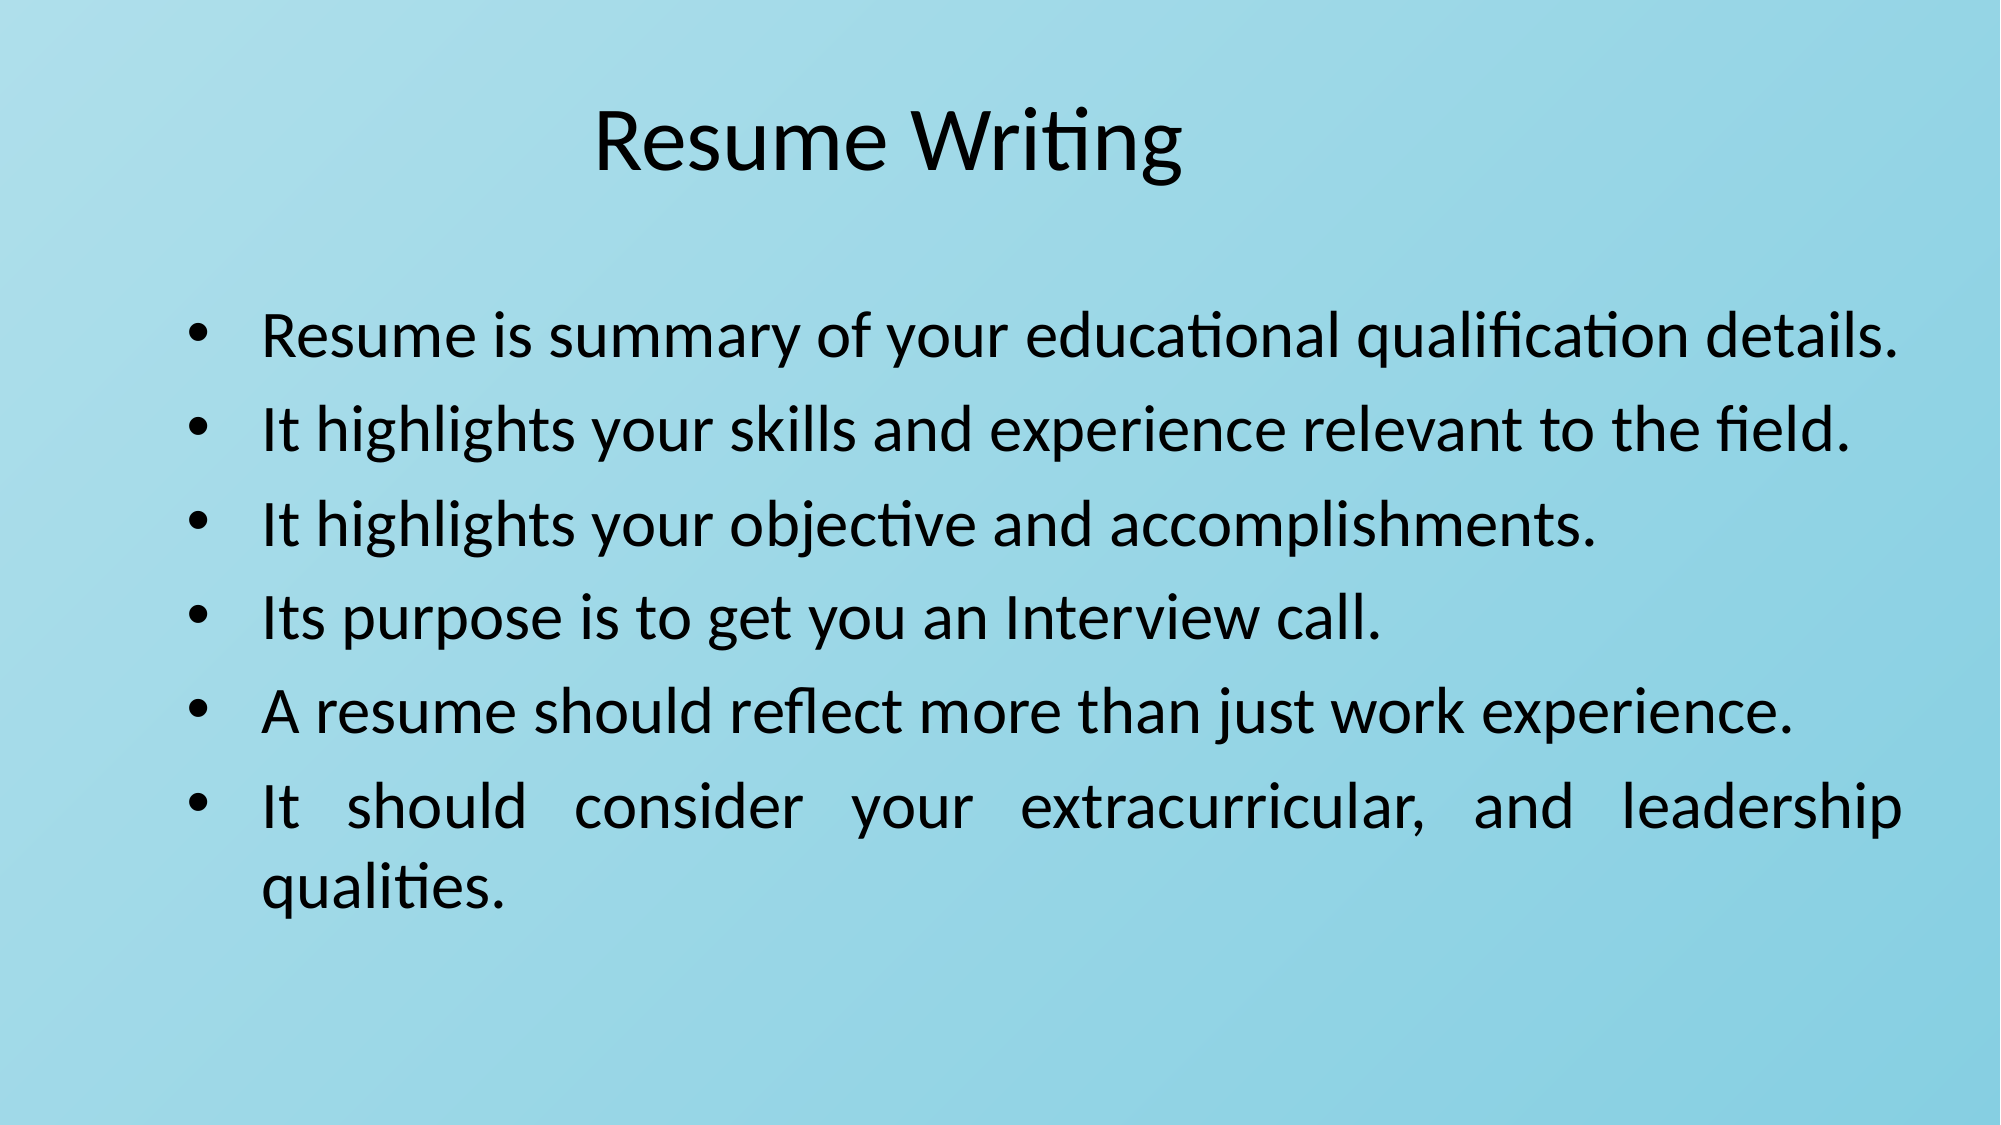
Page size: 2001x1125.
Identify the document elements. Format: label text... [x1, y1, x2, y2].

title Resume Writing [304, 37, 1471, 228]
list Resume is summary of your educational qualification details. It highlights your skills and experience relevant to the field. It highlights your objective and accomplishments. Its purpose is to get you an Interview call. A resume should reflect more than just work experience. It should consider your extracurricular, and leadership qualities. [180, 288, 1906, 929]
